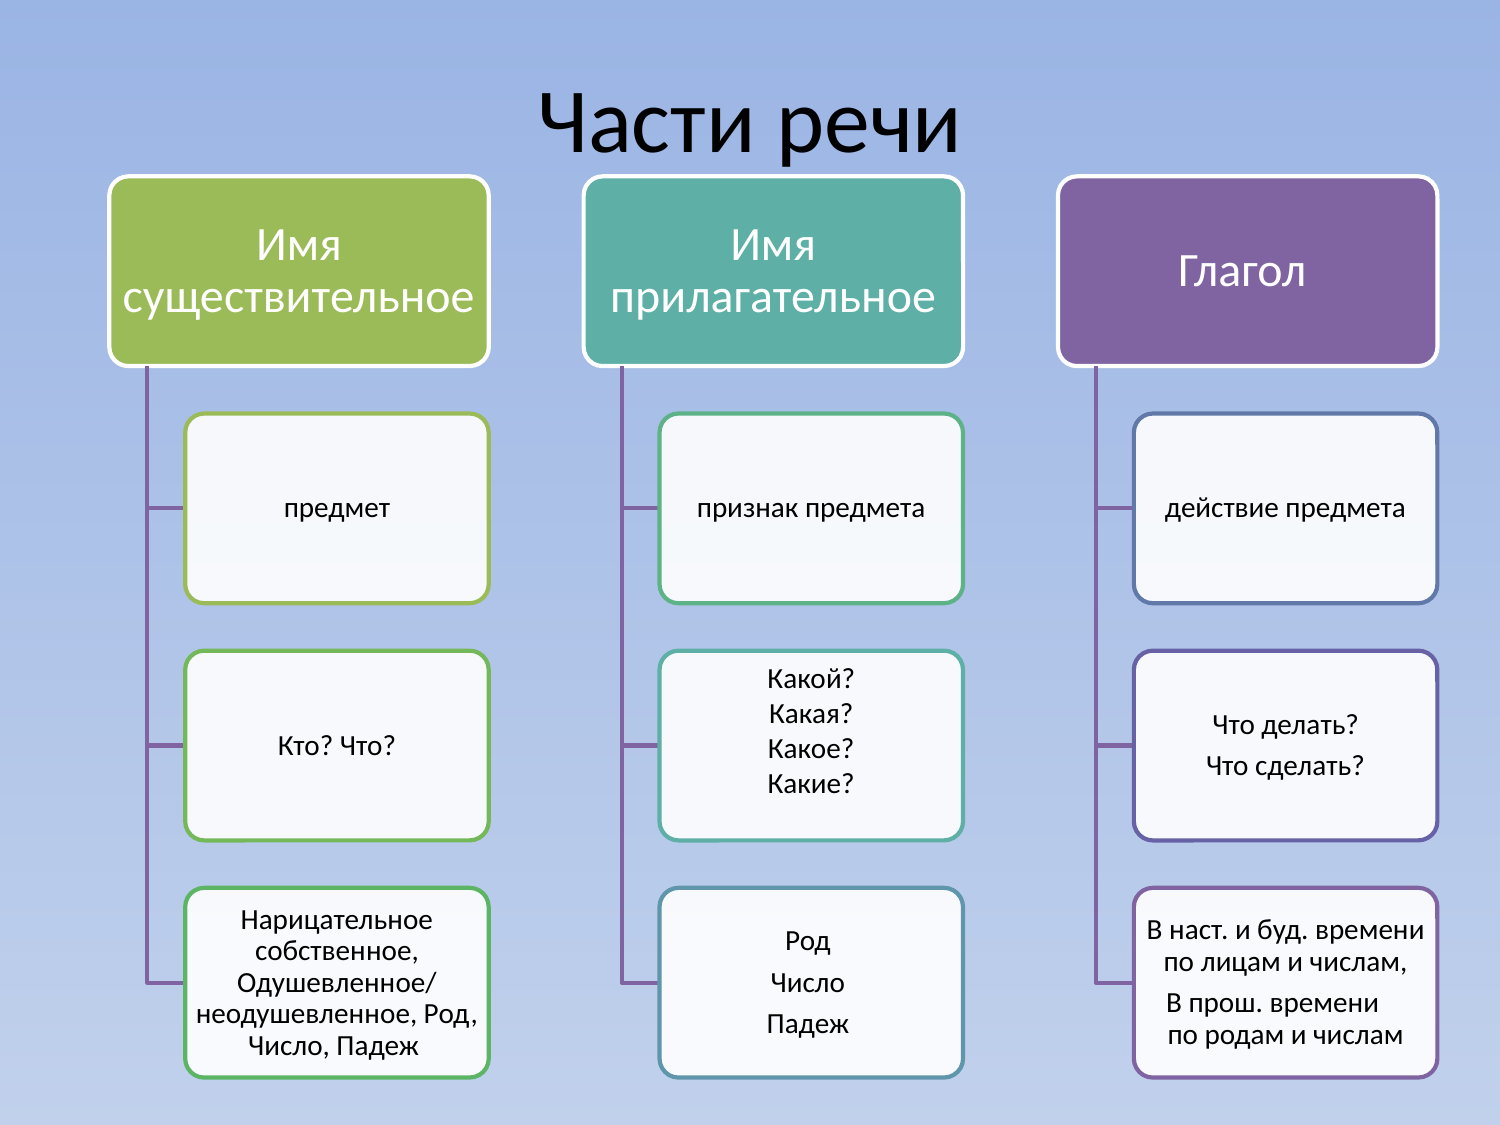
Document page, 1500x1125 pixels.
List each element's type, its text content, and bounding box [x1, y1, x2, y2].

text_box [81, 175, 1466, 1079]
title Части речи [75, 45, 1425, 188]
